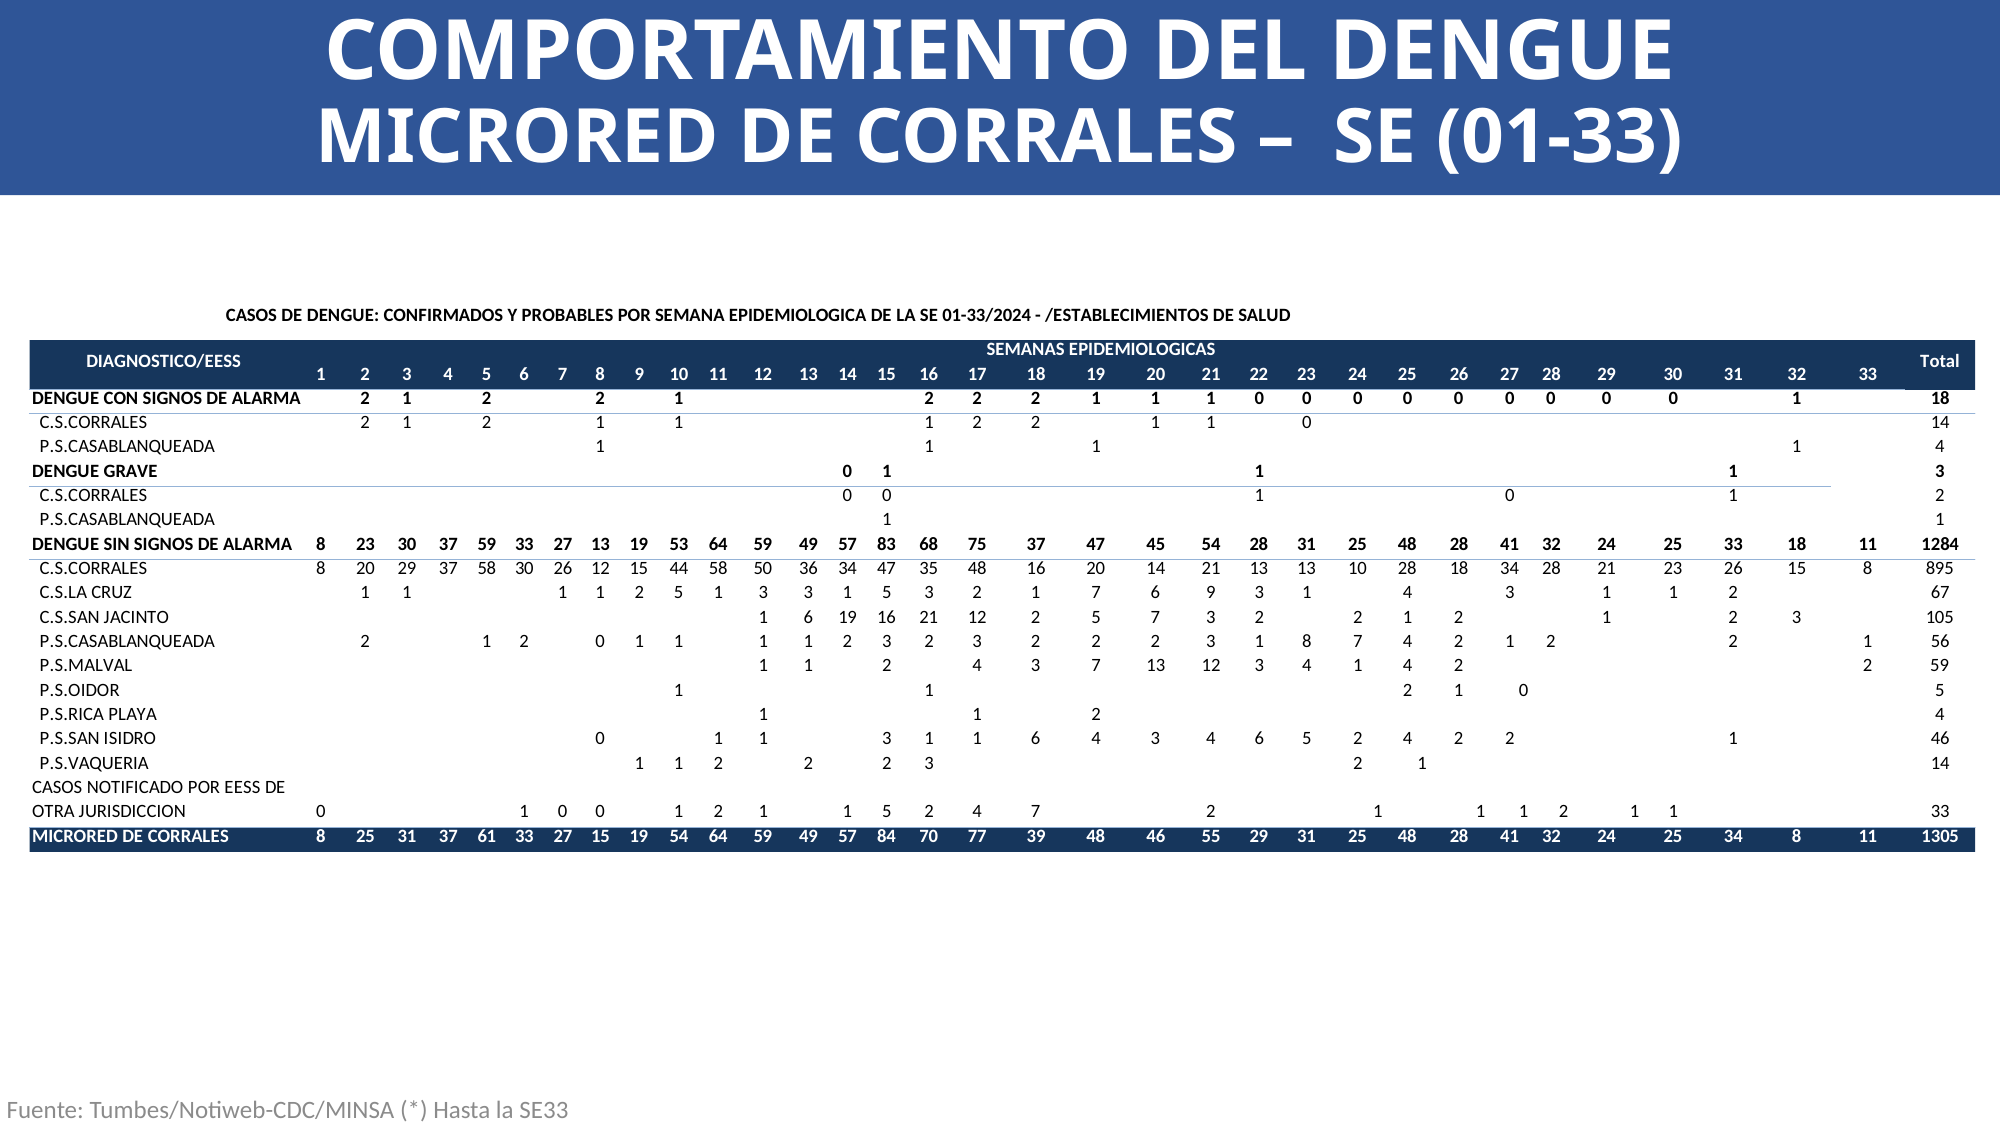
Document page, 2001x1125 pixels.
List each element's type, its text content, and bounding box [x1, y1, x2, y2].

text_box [28, 296, 1976, 852]
text_box COMPORTAMIENTO DEL DENGUE MICRORED DE CORRALES – SE (01-33) [0, 0, 2000, 196]
footer Fuente: Tumbes/Notiweb-CDC/MINSA (*) Hasta la SE33 [0, 1078, 605, 1125]
